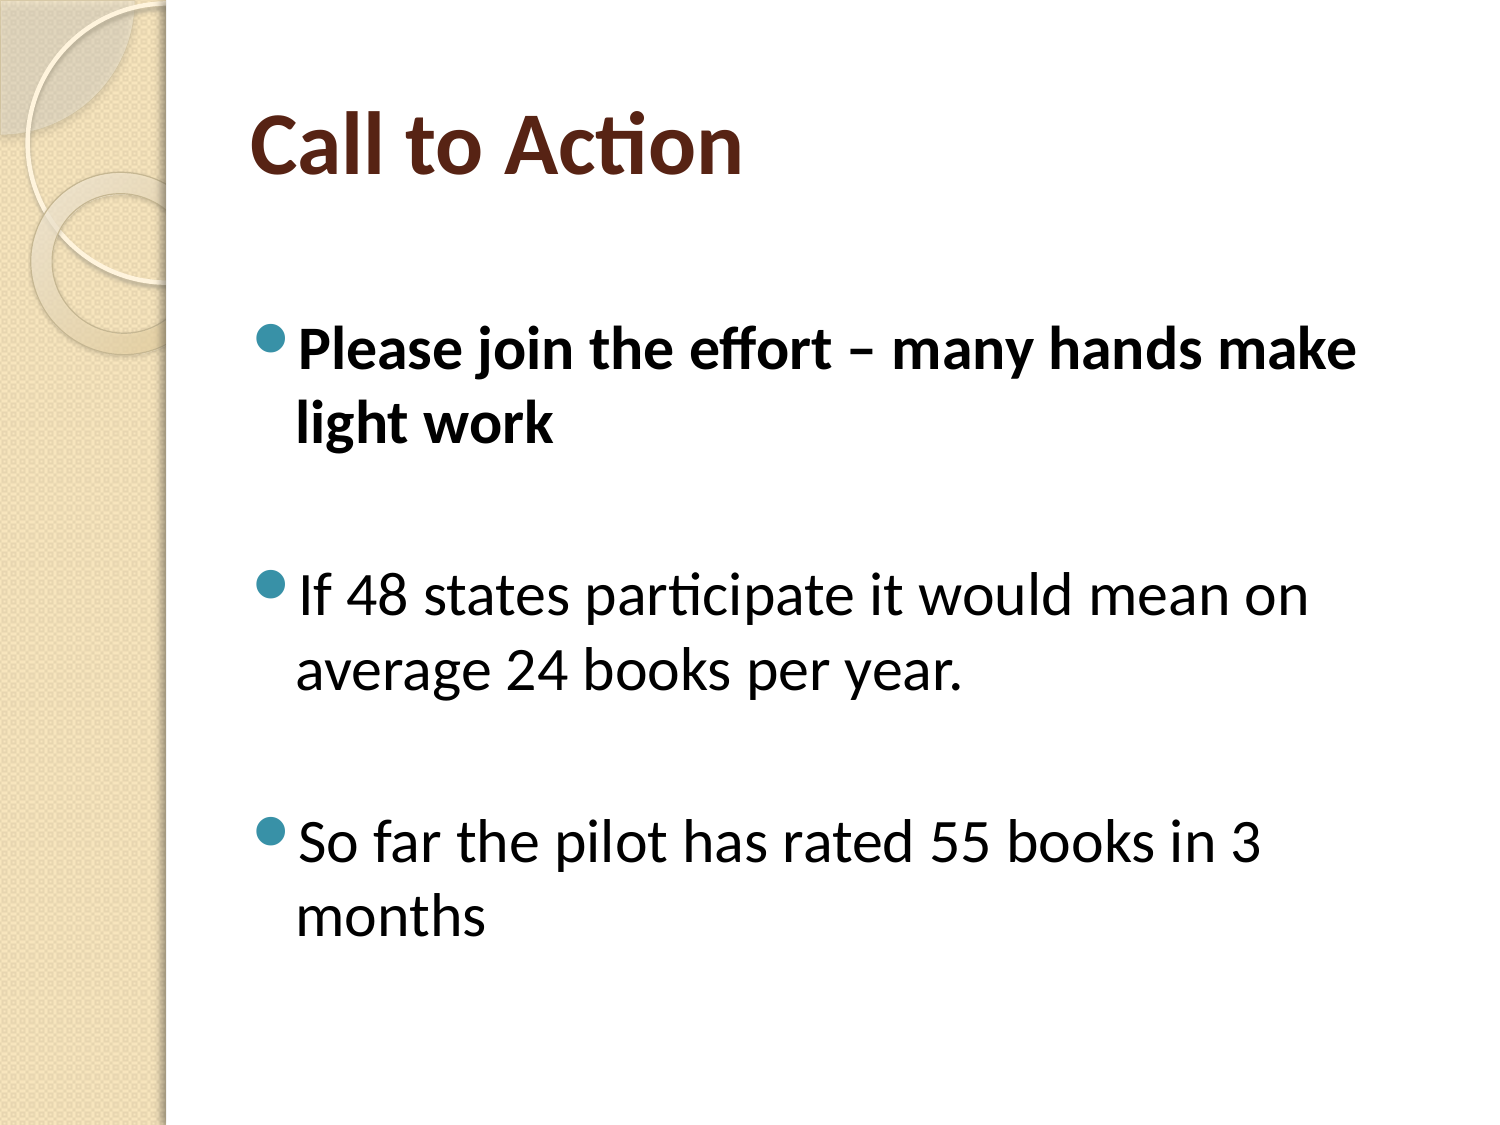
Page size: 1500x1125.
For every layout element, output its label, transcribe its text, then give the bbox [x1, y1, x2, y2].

title Call to Action [235, 45, 1466, 233]
list Please join the effort – many hands make light work If 48 states participate it would mean on average 24 books per year. So far the pilot has rated 55 books in 3 months [225, 299, 1455, 963]
